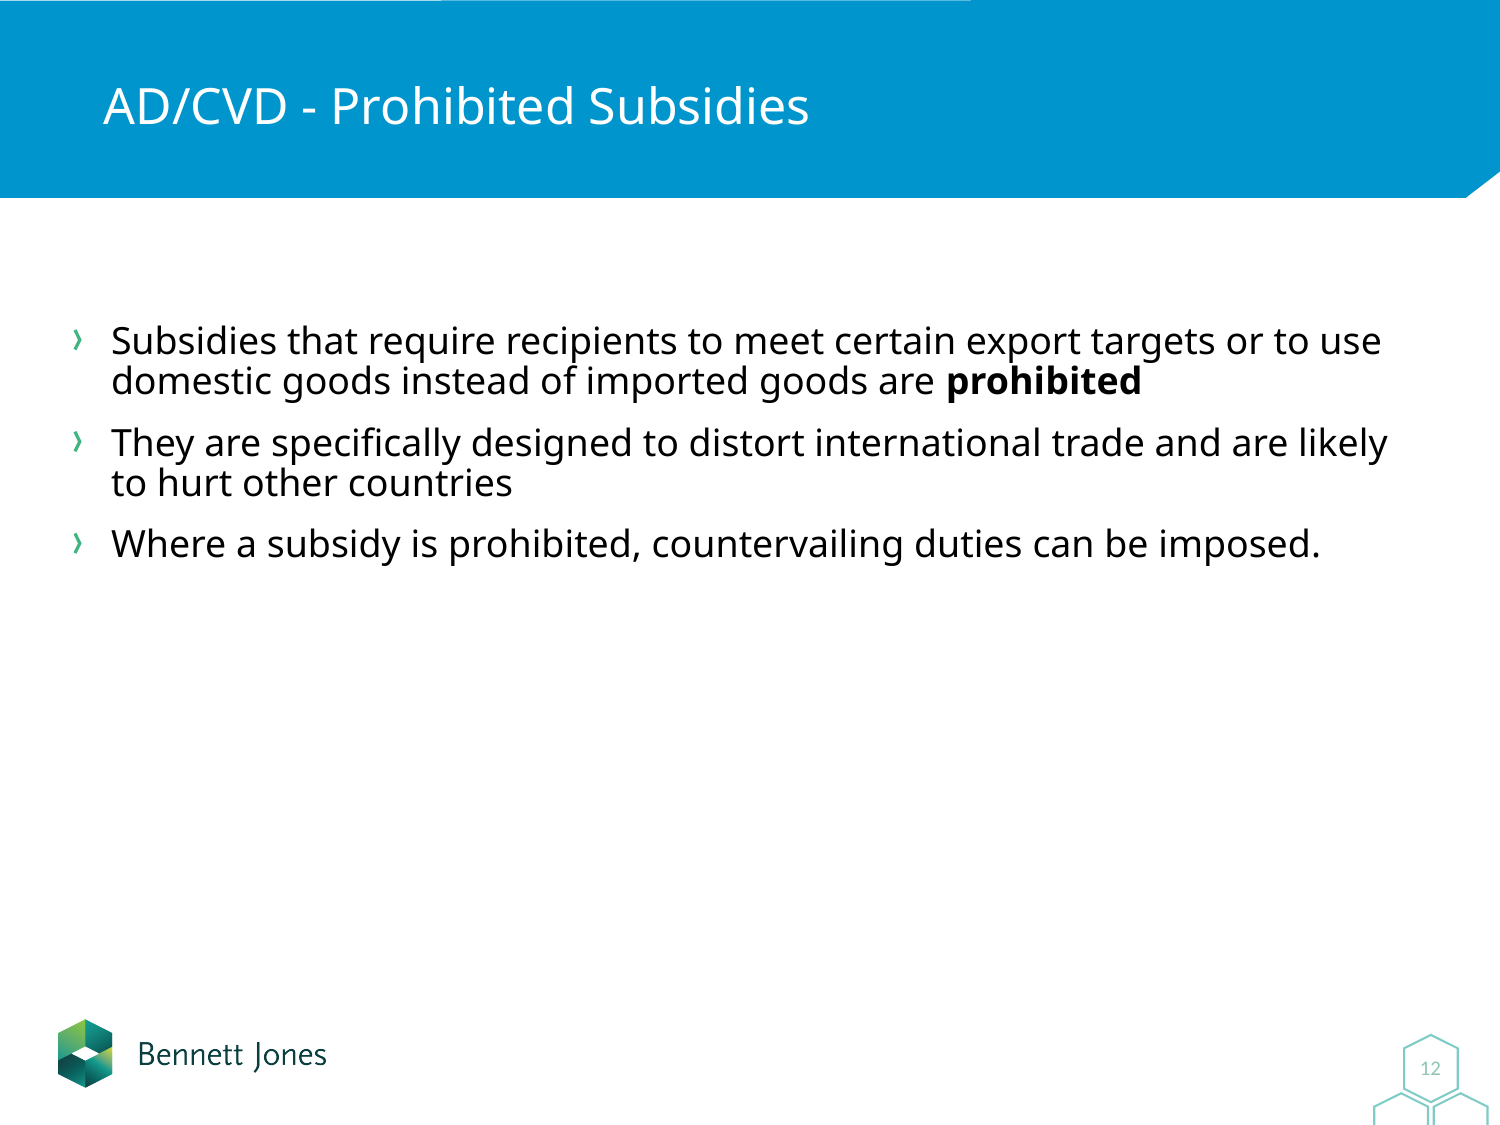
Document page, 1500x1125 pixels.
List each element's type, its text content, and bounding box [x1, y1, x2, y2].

title AD/CVD - Prohibited Subsidies [88, 27, 1413, 189]
list Subsidies that require recipients to meet certain export targets or to use domestic goods instead of imported goods are prohibited They are specifically designed to distort international trade and are likely to hurt other countries Where a subsidy is prohibited, countervailing duties can be imposed. [58, 314, 1442, 976]
slide_number 0 [1400, 1042, 1461, 1093]
picture [58, 1019, 326, 1088]
